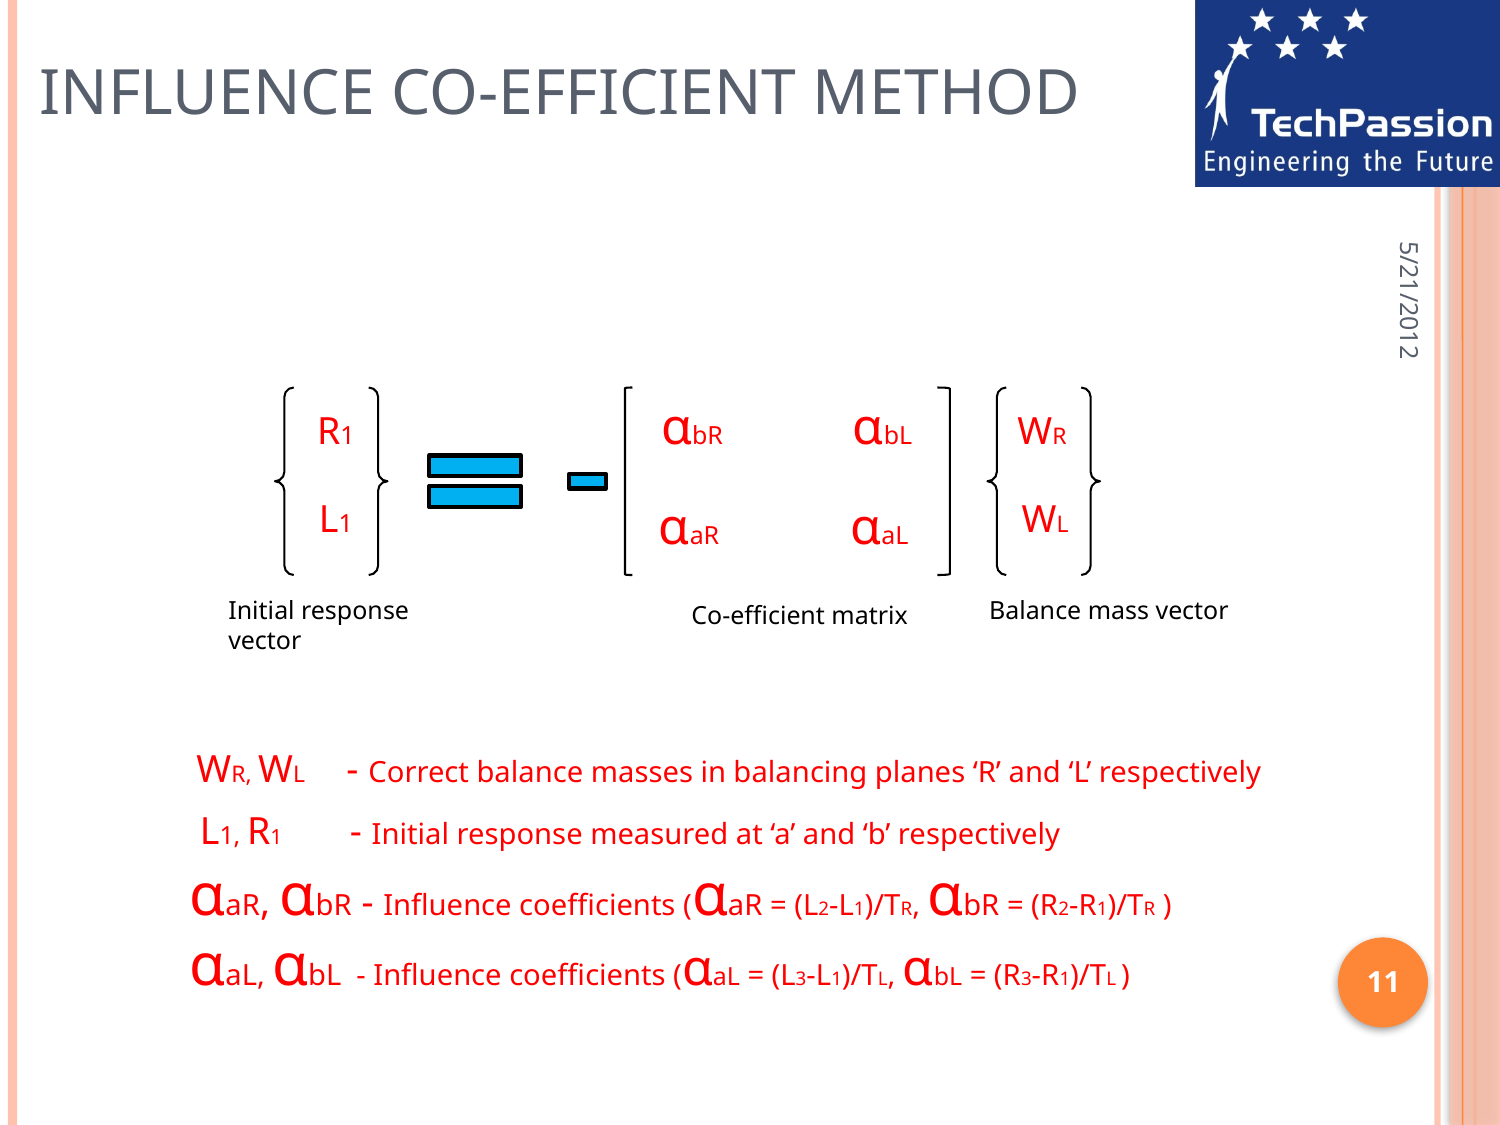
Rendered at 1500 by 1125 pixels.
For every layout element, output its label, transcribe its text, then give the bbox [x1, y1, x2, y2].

text_box αaR, αbR - Influence coefficients (αaR = (L2-L1)/TR, αbR = (R2-R1)/TR ) αaL, αbL - Influence coefficients (αaL = (L3-L1)/TL, αbL = (R3-R1)/TL ) [174, 849, 1350, 1005]
title Influence co-efficient method [24, 45, 1250, 233]
text_box WR [1002, 399, 1082, 460]
picture [1195, 0, 1500, 187]
text_box αbL [838, 387, 928, 463]
text_box Co-efficient matrix [676, 592, 924, 637]
text_box WR, WL - Correct balance masses in balancing planes ‘R’ and ‘L’ respectively [181, 737, 1277, 798]
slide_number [1378, 43, 1442, 374]
text_box L1, R1 - Initial response measured at ‘a’ and ‘b’ respectively [185, 799, 1084, 849]
text_box αaL [835, 487, 924, 563]
text_box [567, 472, 608, 491]
text_box WL [1006, 487, 1084, 548]
text_box [427, 484, 523, 509]
text_box [273, 386, 389, 577]
text_box [986, 386, 1102, 577]
text_box αbR [646, 387, 738, 463]
text_box Initial response vector [213, 587, 425, 663]
text_box [623, 386, 633, 577]
text_box αaR [644, 487, 735, 563]
text_box [427, 453, 523, 478]
text_box Balance mass vector [974, 587, 1244, 633]
slide_number 11 [1333, 940, 1434, 1027]
text_box [937, 386, 951, 577]
